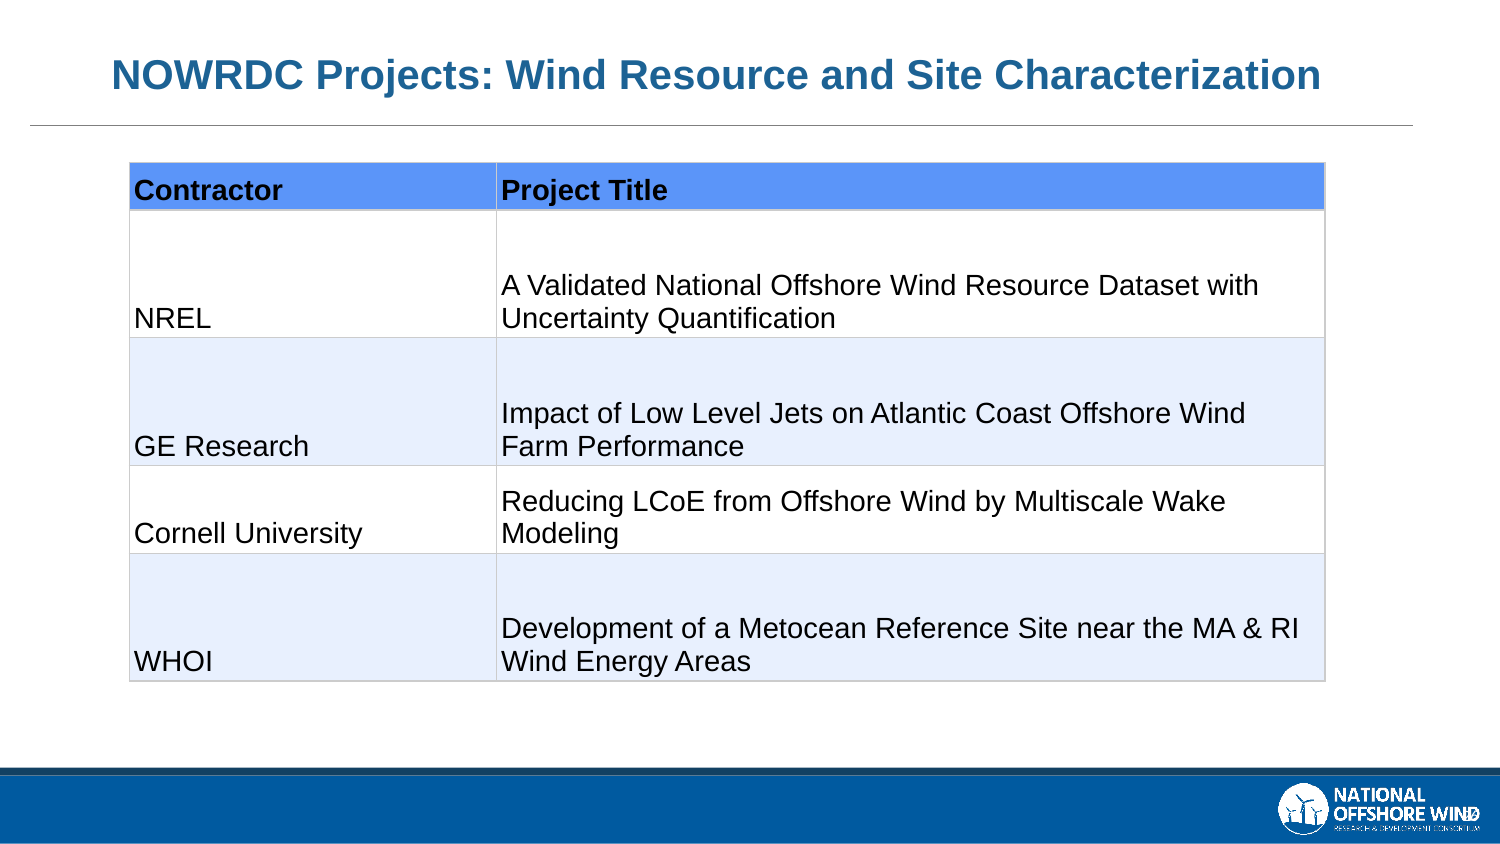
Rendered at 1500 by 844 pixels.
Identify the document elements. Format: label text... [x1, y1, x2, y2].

table_cell NREL [130, 211, 496, 337]
table_cell Cornell University [130, 466, 496, 553]
table_cell Development of a Metocean Reference Site near the MA & RI Wind Energy Areas [497, 554, 1324, 680]
table_cell Reducing LCoE from Offshore Wind by Multiscale Wake Modeling [497, 466, 1324, 553]
table_cell A Validated National Offshore Wind Resource Dataset with Uncertainty Quantification [497, 211, 1324, 337]
table_cell GE Research [130, 338, 496, 465]
slide_number ‹#› [1332, 793, 1494, 839]
table_cell Impact of Low Level Jets on Atlantic Coast Offshore Wind Farm Performance [497, 338, 1324, 465]
picture [1278, 783, 1480, 835]
table_header Contractor [130, 163, 496, 209]
text_box NOWRDC Projects: Wind Resource and Site Characterization [96, 39, 1358, 105]
table_cell WHOI [130, 554, 496, 680]
table_header Project Title [497, 163, 1324, 209]
